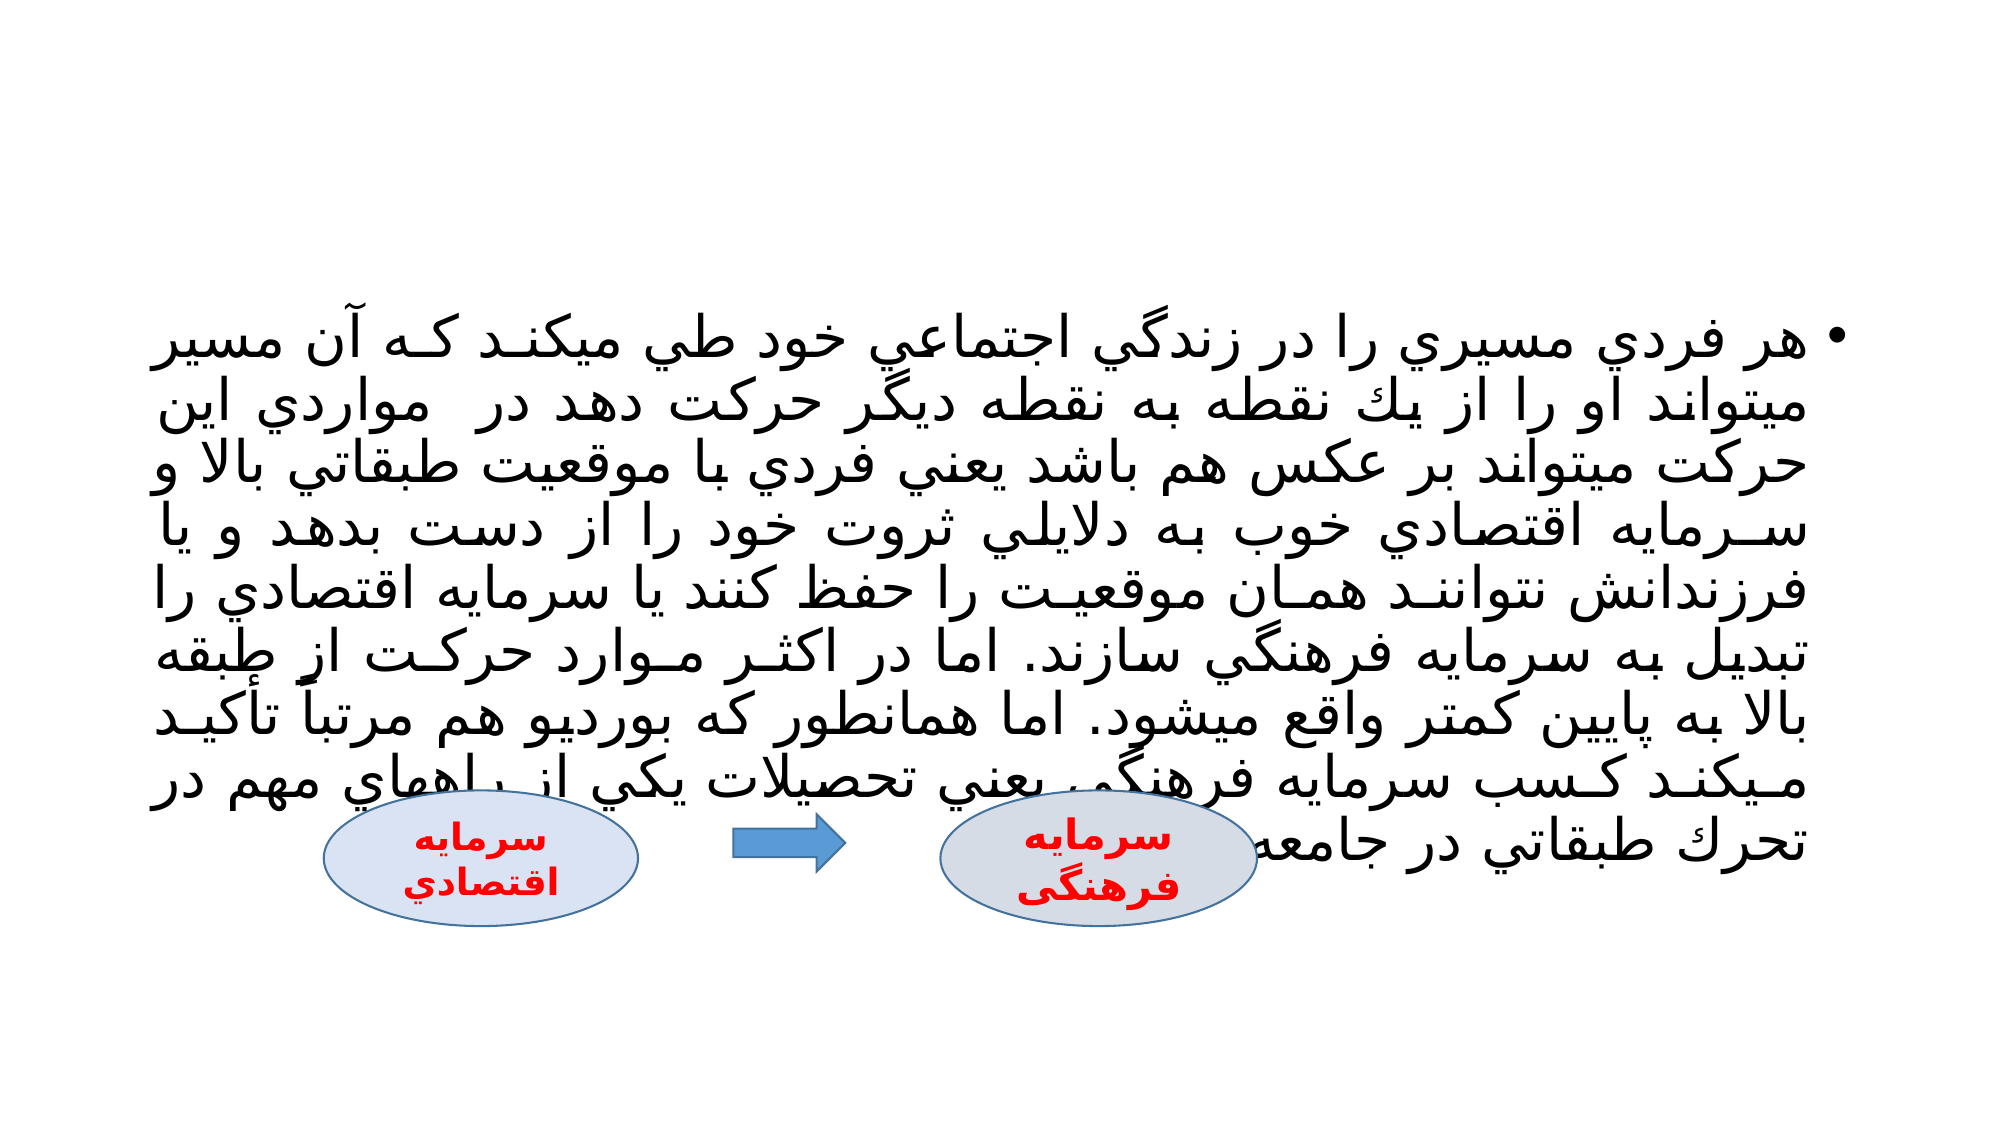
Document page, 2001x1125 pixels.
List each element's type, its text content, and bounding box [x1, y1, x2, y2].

text_box سرمایه فرهنگی [939, 789, 1259, 928]
text_box سرمايه اقتصادي [322, 789, 640, 928]
list هر فردي مسيري را در زندگي اجتماعي خود طي ميكنـد كـه آن مسير ميتواند او را از يك نقطه به نقطه ديگر حركت دهد در مواردي اين حركت ميتواند بر عكس هم باشد يعني فردي با موقعيت طبقاتي بالا و سـرمايه اقتصادي خوب به دلايلي ثروت خود را از دست بدهد و يا فرزندانش نتواننـد همـان موقعيـت را حفظ كنند يا سرمايه اقتصادي را تبديل به سرمايه فرهنگي سازند. اما در اكثـر مـوارد حركـت از طبقه بالا به پايين كمتر واقع ميشود. اما همانطور كه بورديو هم مرتباً تأكيـد مـيكنـد كـسب سرمايه فرهنگي يعني تحصيلات يكي از راههاي مهم در تحرك طبقاتي در جامعه مدرن است [137, 299, 1863, 1014]
text_box [732, 811, 847, 874]
